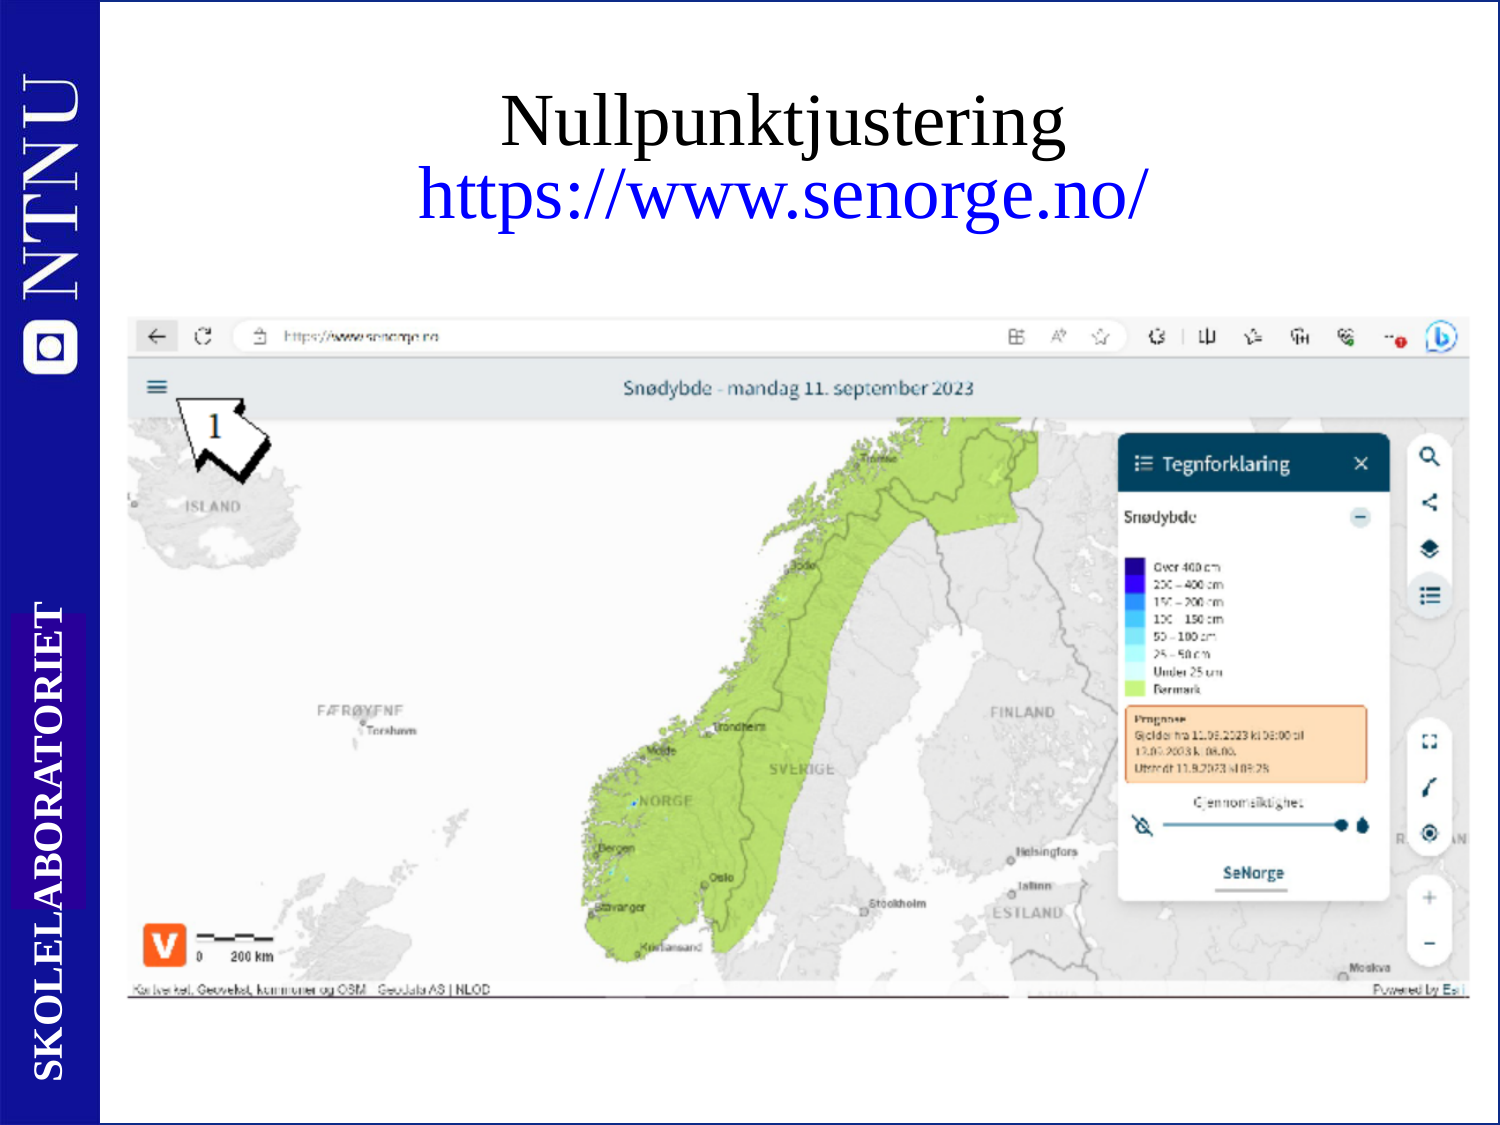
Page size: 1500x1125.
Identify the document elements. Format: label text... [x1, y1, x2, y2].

title Nullpunktjustering https://www.senorge.no/ [146, 66, 1422, 255]
picture [0, 0, 100, 1125]
picture [114, 300, 1484, 1012]
